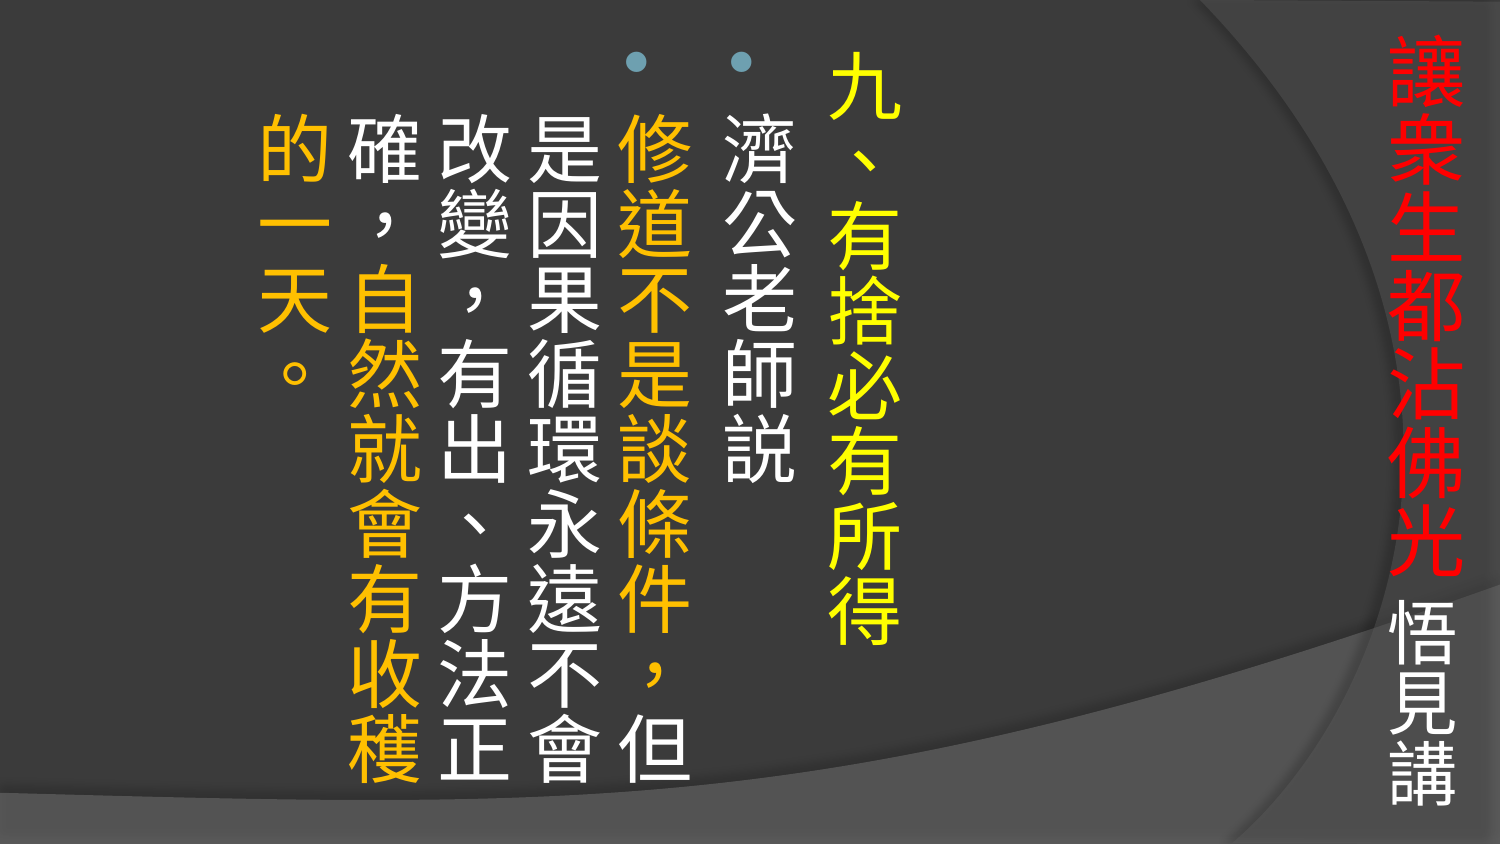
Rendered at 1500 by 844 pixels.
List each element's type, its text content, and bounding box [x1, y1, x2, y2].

list 九、有捨必有所得 濟公老師説 修道不是談條件，但是因果循環永遠不會改變，有出、方法正確，自然就會有收穫的一天。 [29, 27, 1365, 820]
title 讓衆生都沾佛光 悟見講 [1364, 21, 1483, 820]
